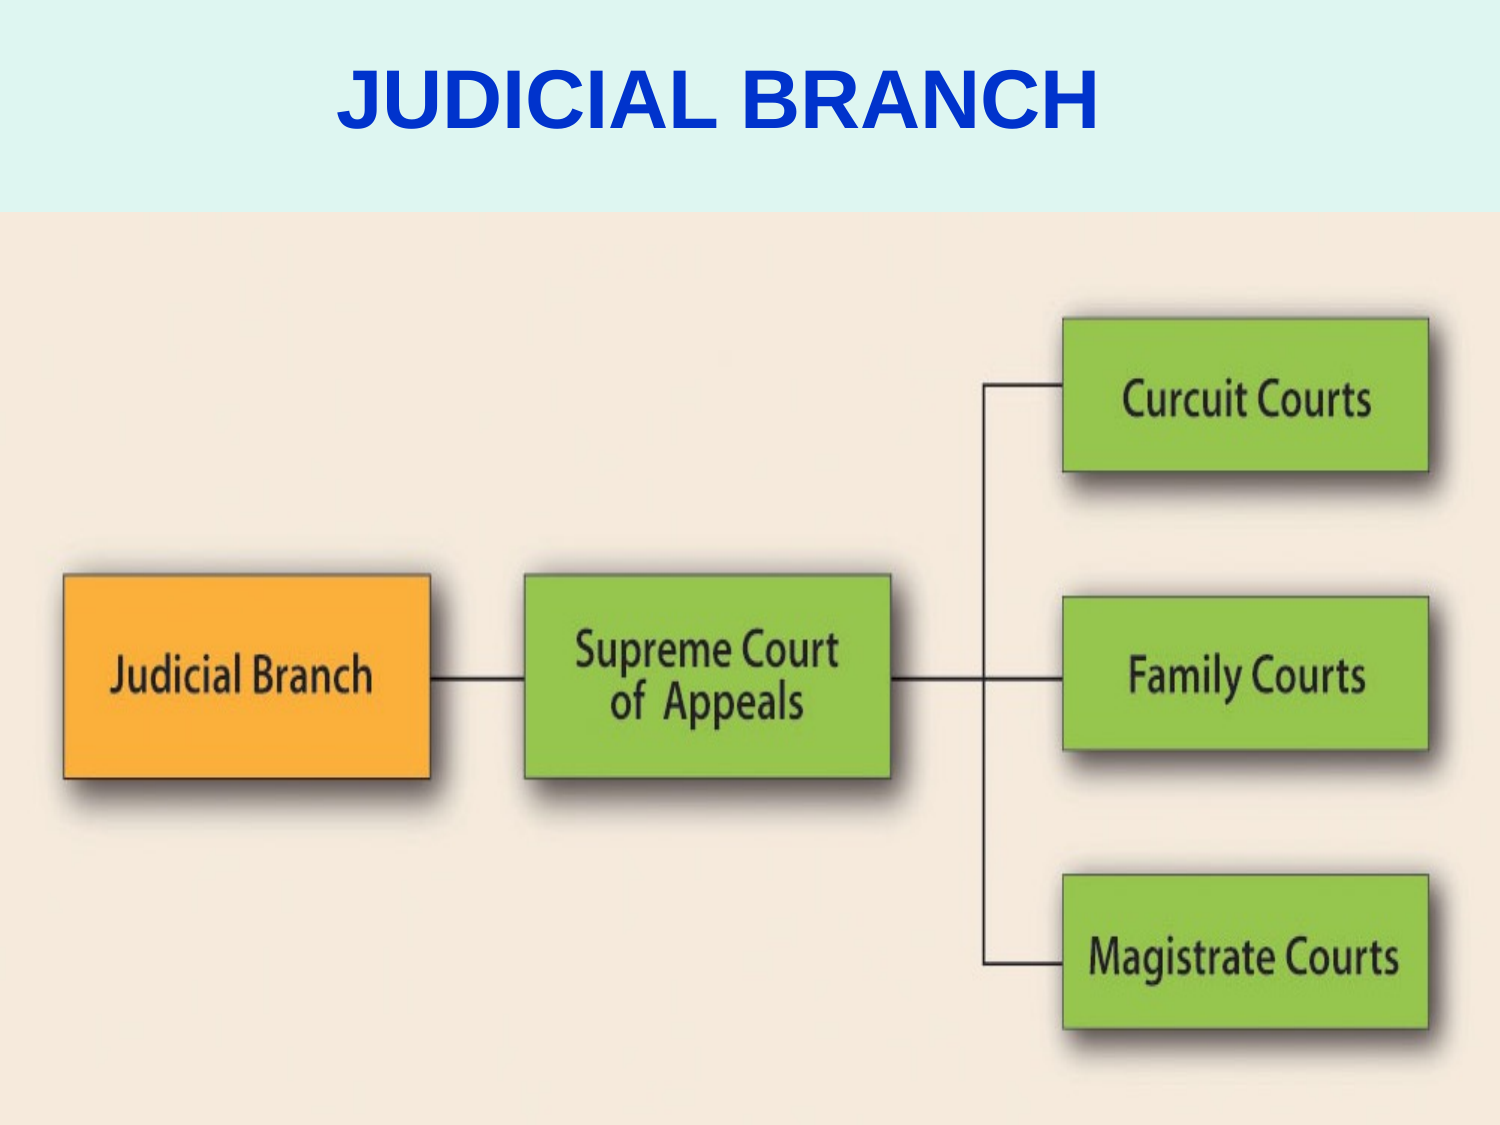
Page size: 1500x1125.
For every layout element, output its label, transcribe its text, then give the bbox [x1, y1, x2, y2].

picture [0, 212, 1500, 1125]
text_box JUDICIAL BRANCH [0, 37, 1438, 153]
